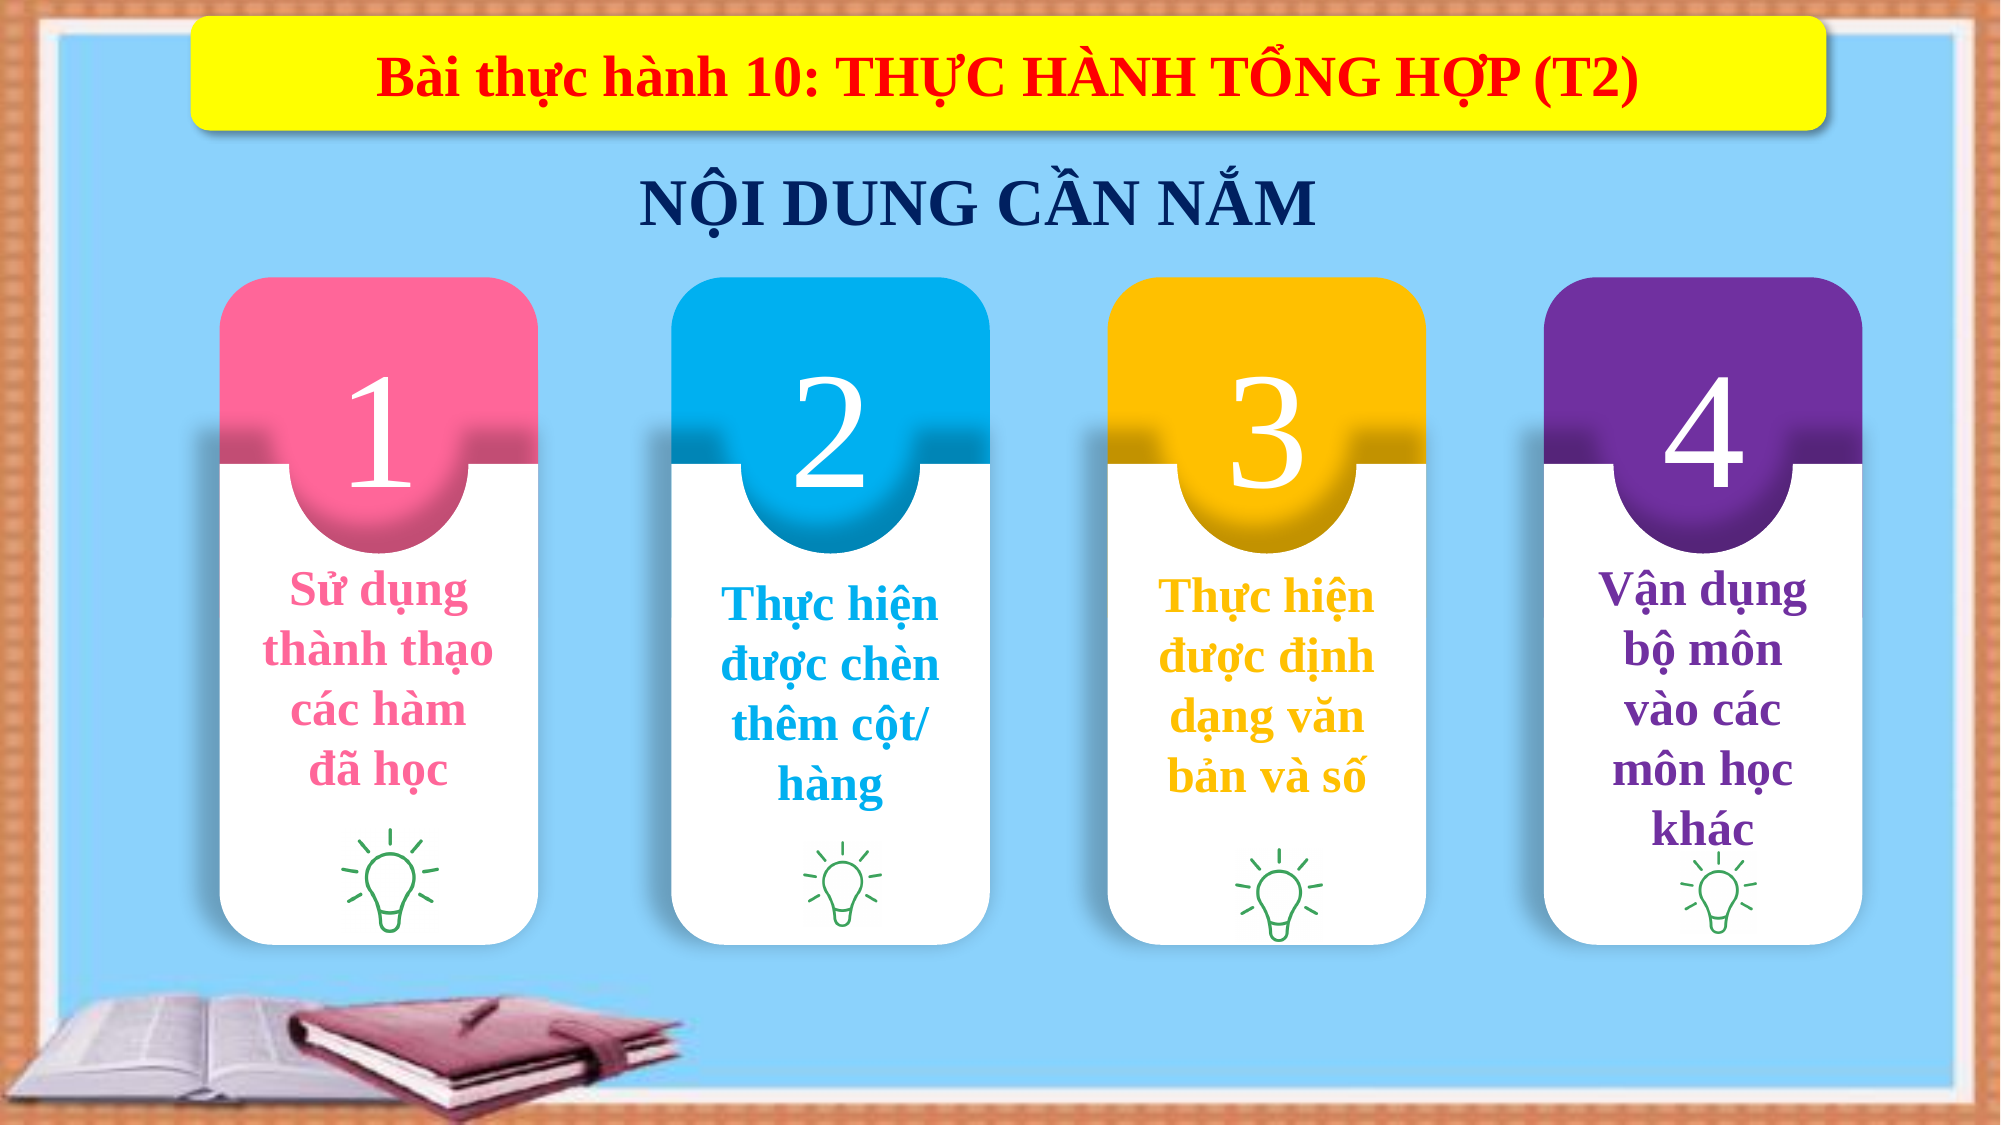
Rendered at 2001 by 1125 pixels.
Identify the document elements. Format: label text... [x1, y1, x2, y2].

text_box Bài thực hành 10: THỰC HÀNH TỔNG HỢP (T2) [189, 14, 1828, 132]
text_box Sử dụng thành thạo các hàm đã học [246, 547, 512, 803]
text_box [670, 462, 991, 946]
text_box [218, 276, 540, 422]
text_box [1542, 276, 1864, 422]
text_box 2 [723, 313, 939, 529]
text_box Thực hiện được chèn thêm cột/ hàng [698, 562, 964, 818]
text_box [670, 276, 991, 421]
text_box [1106, 462, 1428, 946]
text_box Thực hiện được định dạng văn bản và số [1108, 555, 1427, 811]
text_box 3 [1160, 313, 1375, 529]
text_box [1106, 276, 1428, 422]
text_box 4 [1596, 313, 1811, 529]
text_box 1 [272, 313, 487, 529]
title NỘI DUNG CẦN NẮM [483, 143, 1474, 278]
picture [0, 0, 2001, 1125]
text_box [1542, 462, 1864, 946]
text_box Vận dụng bộ môn vào các môn học khác [1570, 547, 1836, 863]
text_box [218, 462, 540, 946]
